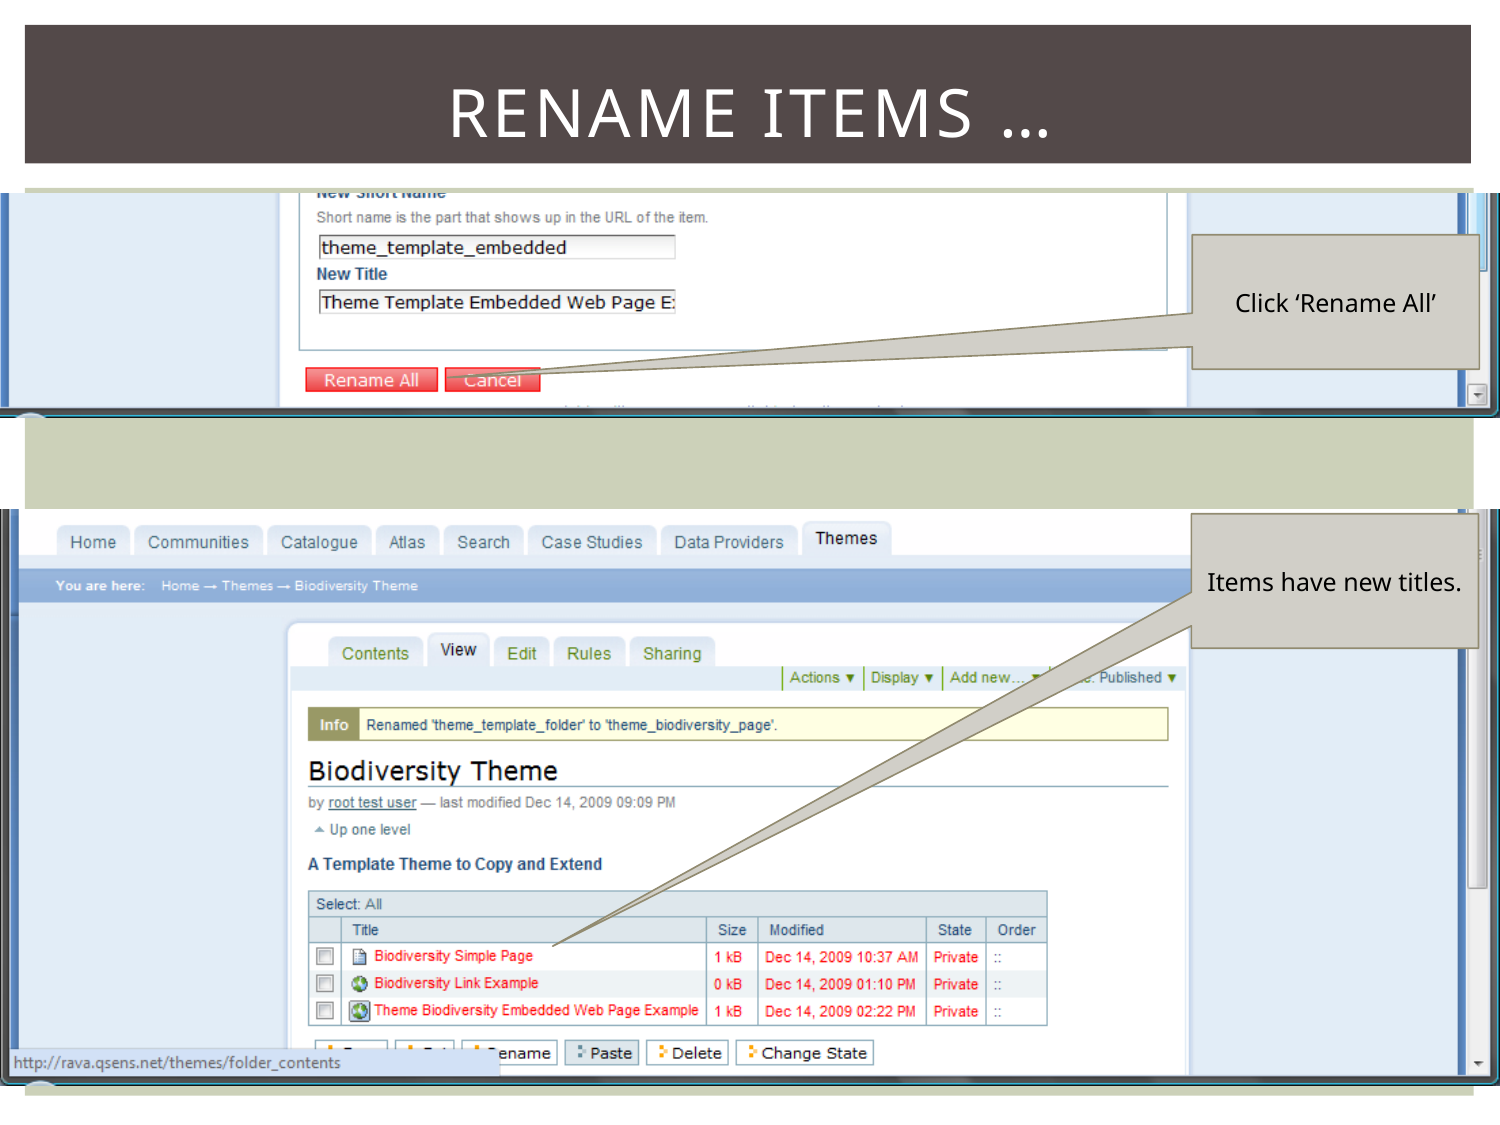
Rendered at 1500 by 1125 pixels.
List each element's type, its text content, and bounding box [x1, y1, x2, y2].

picture [0, 509, 1500, 1087]
picture [0, 193, 1500, 419]
title Rename items … [62, 58, 1438, 164]
